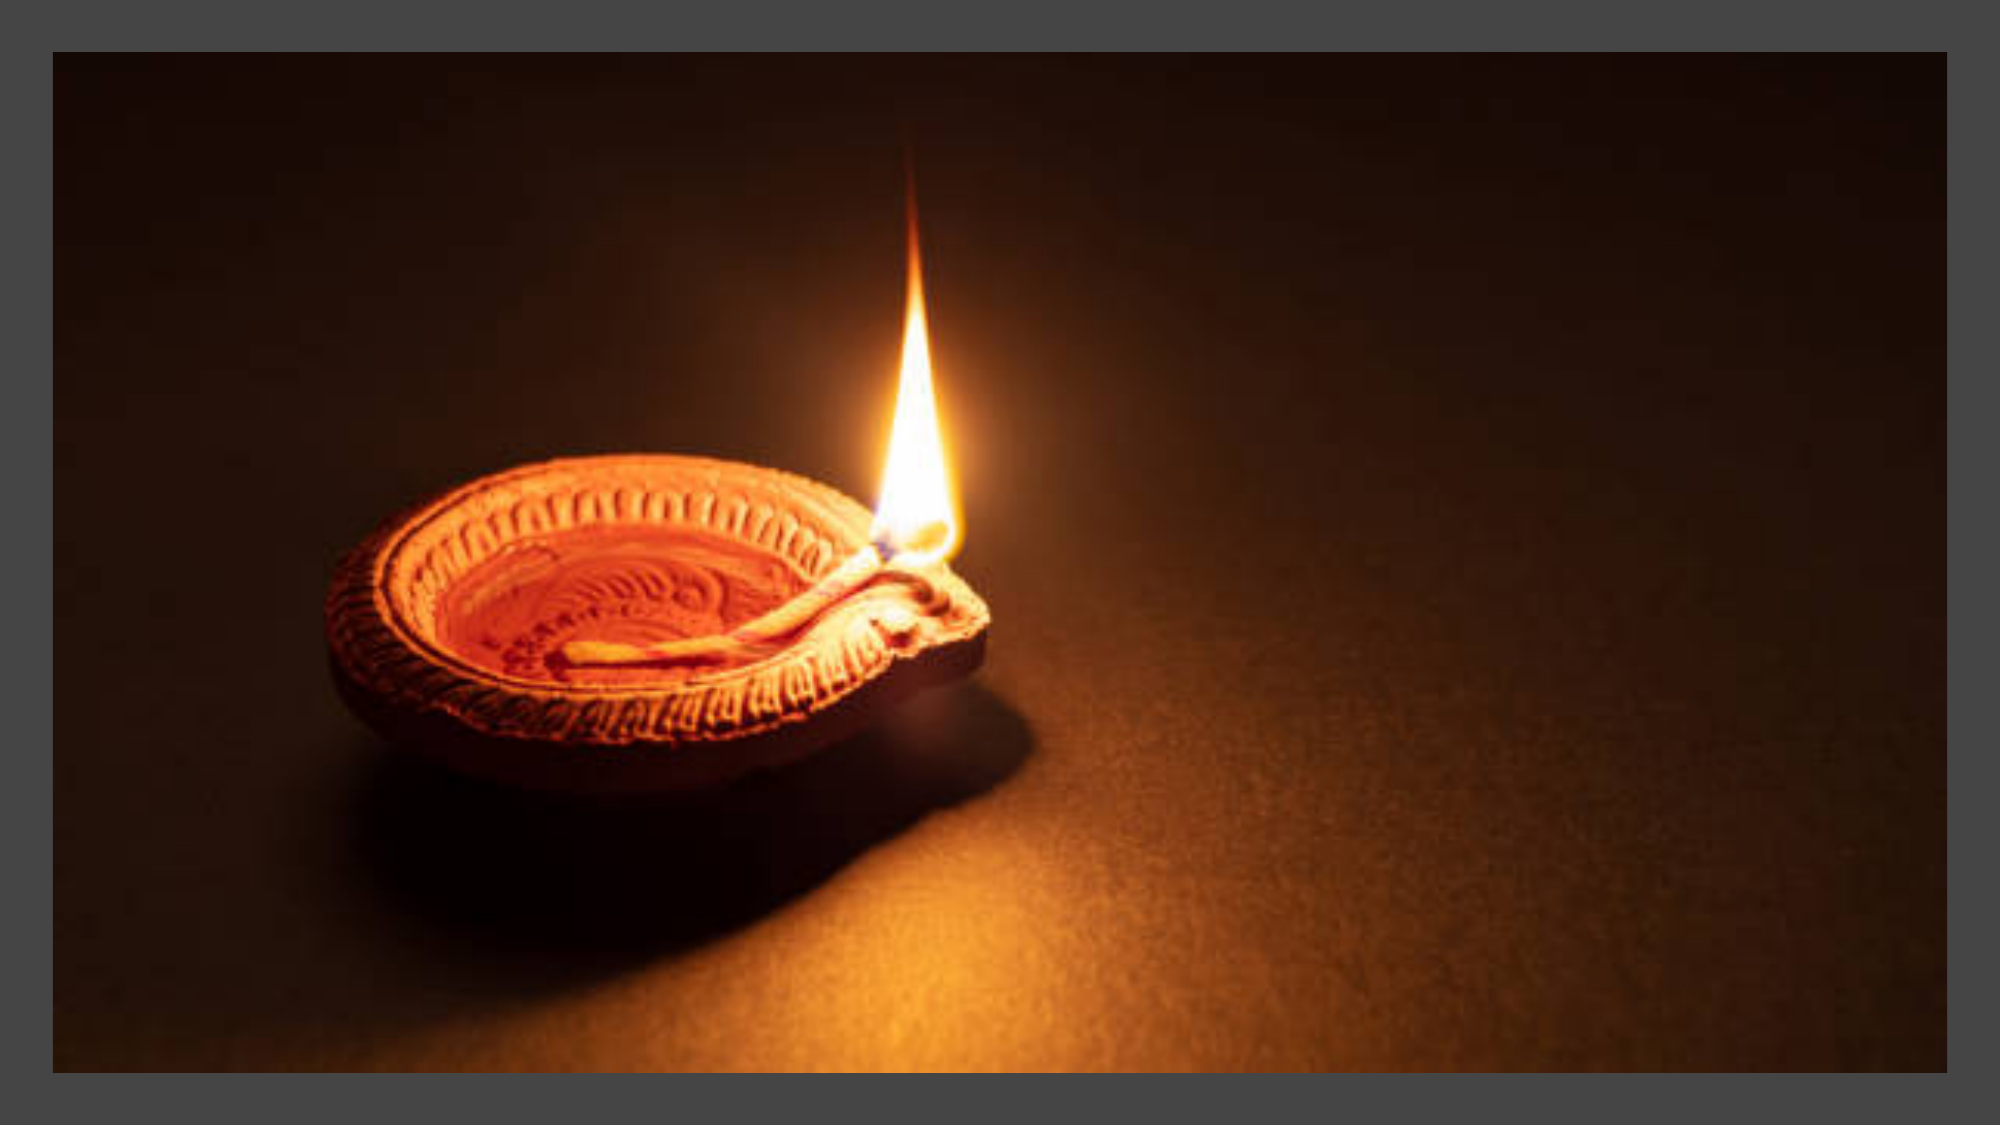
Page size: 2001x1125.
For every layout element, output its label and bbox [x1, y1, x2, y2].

picture [52, 52, 1948, 1073]
